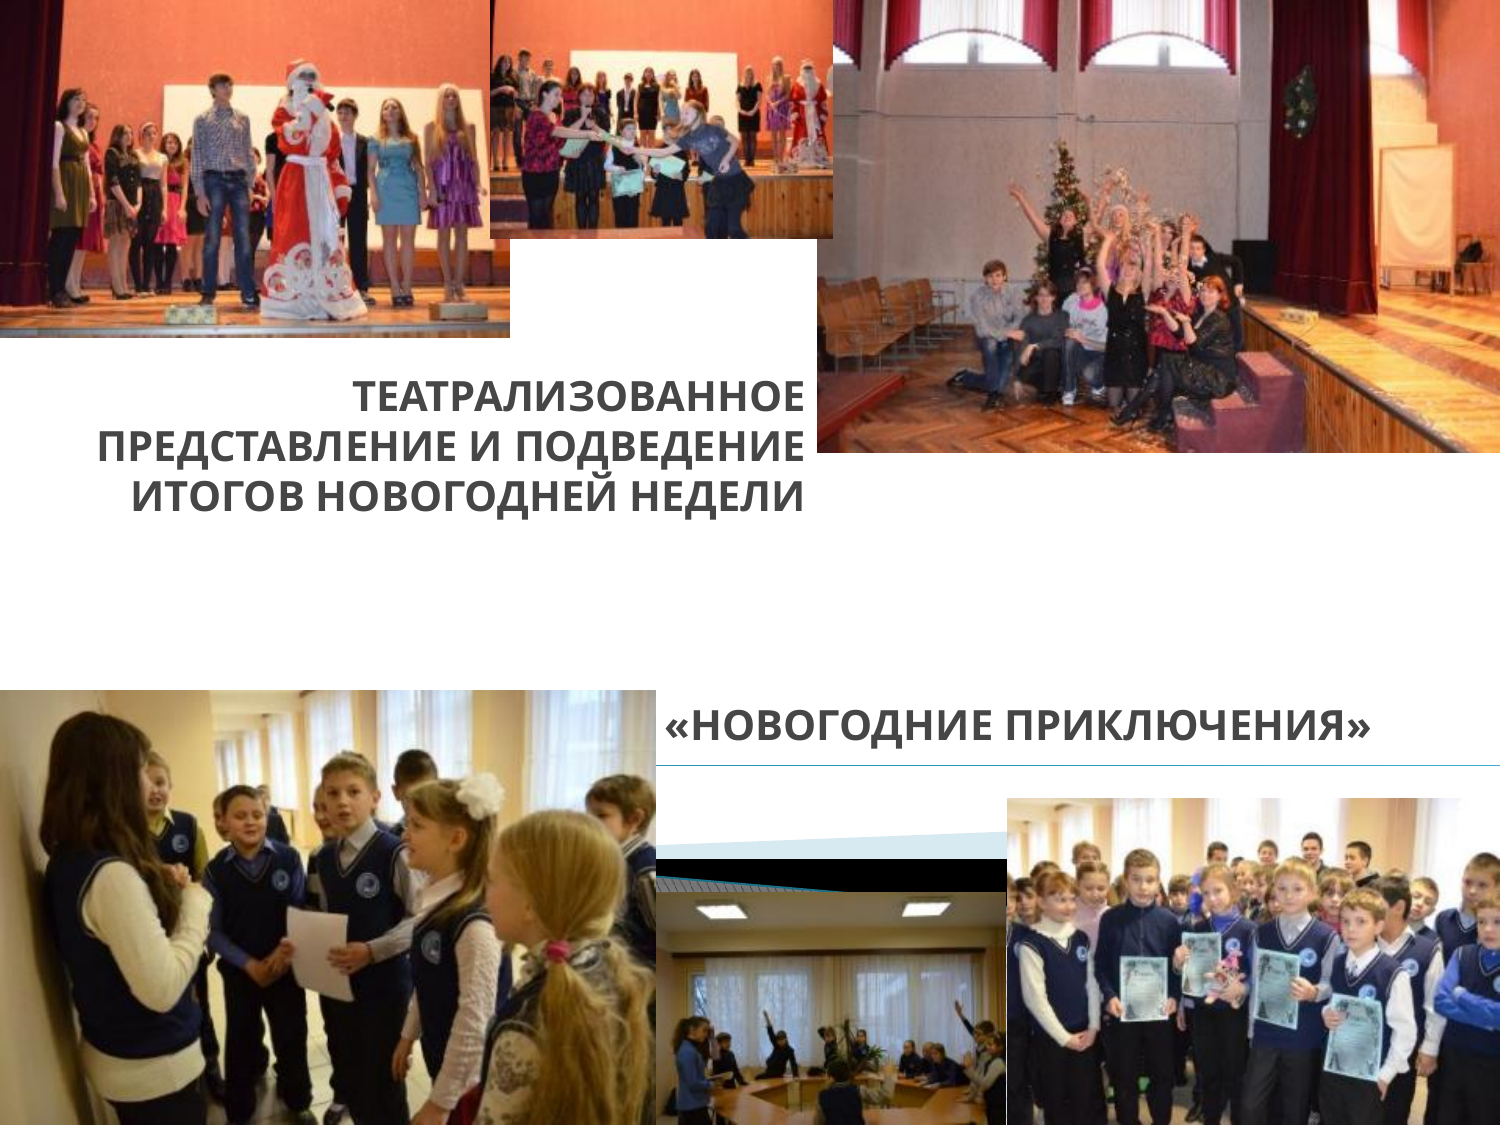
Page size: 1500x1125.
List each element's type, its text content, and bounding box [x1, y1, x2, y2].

text_box «НОВОГОДНИЕ ПРИКЛЮЧЕНИЯ» [112, 456, 1388, 757]
picture [0, 0, 1500, 453]
picture [0, 690, 1500, 1125]
title ТЕАТРАЛИЗОВАННОЕ ПРЕДСТАВЛЕНИЕ И ПОДВЕДЕНИЕ ИТОГОВ НОВОГОДНЕЙ НЕДЕЛИ [0, 338, 812, 528]
